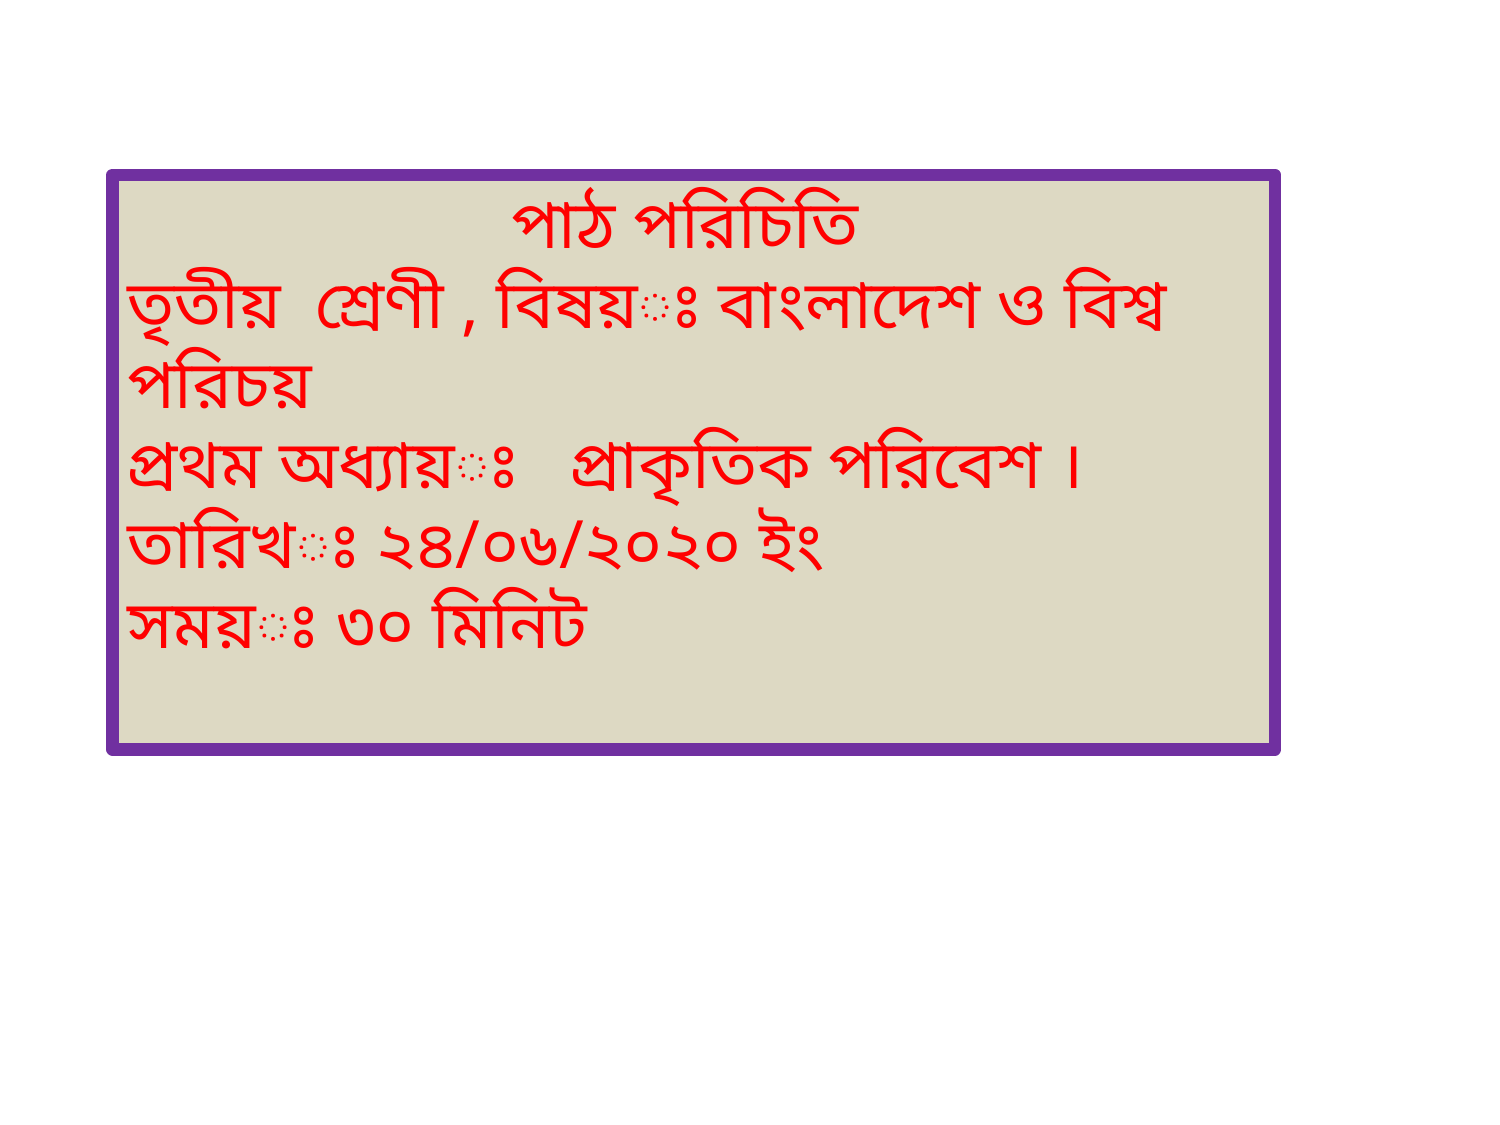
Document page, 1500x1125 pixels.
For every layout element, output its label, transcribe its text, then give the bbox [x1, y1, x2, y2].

text_box পাঠ পরিচিতি তৃতীয় শ্রেণী , বিষয়ঃ বাংলাদেশ ও বিশ্ব পরিচয় প্রথম অধ্যায়ঃ প্রাকৃতিক পরিবেশ । তারিখঃ ২৪/০৬/২০২০ ইং সময়ঃ ৩০ মিনিট [112, 174, 1275, 750]
